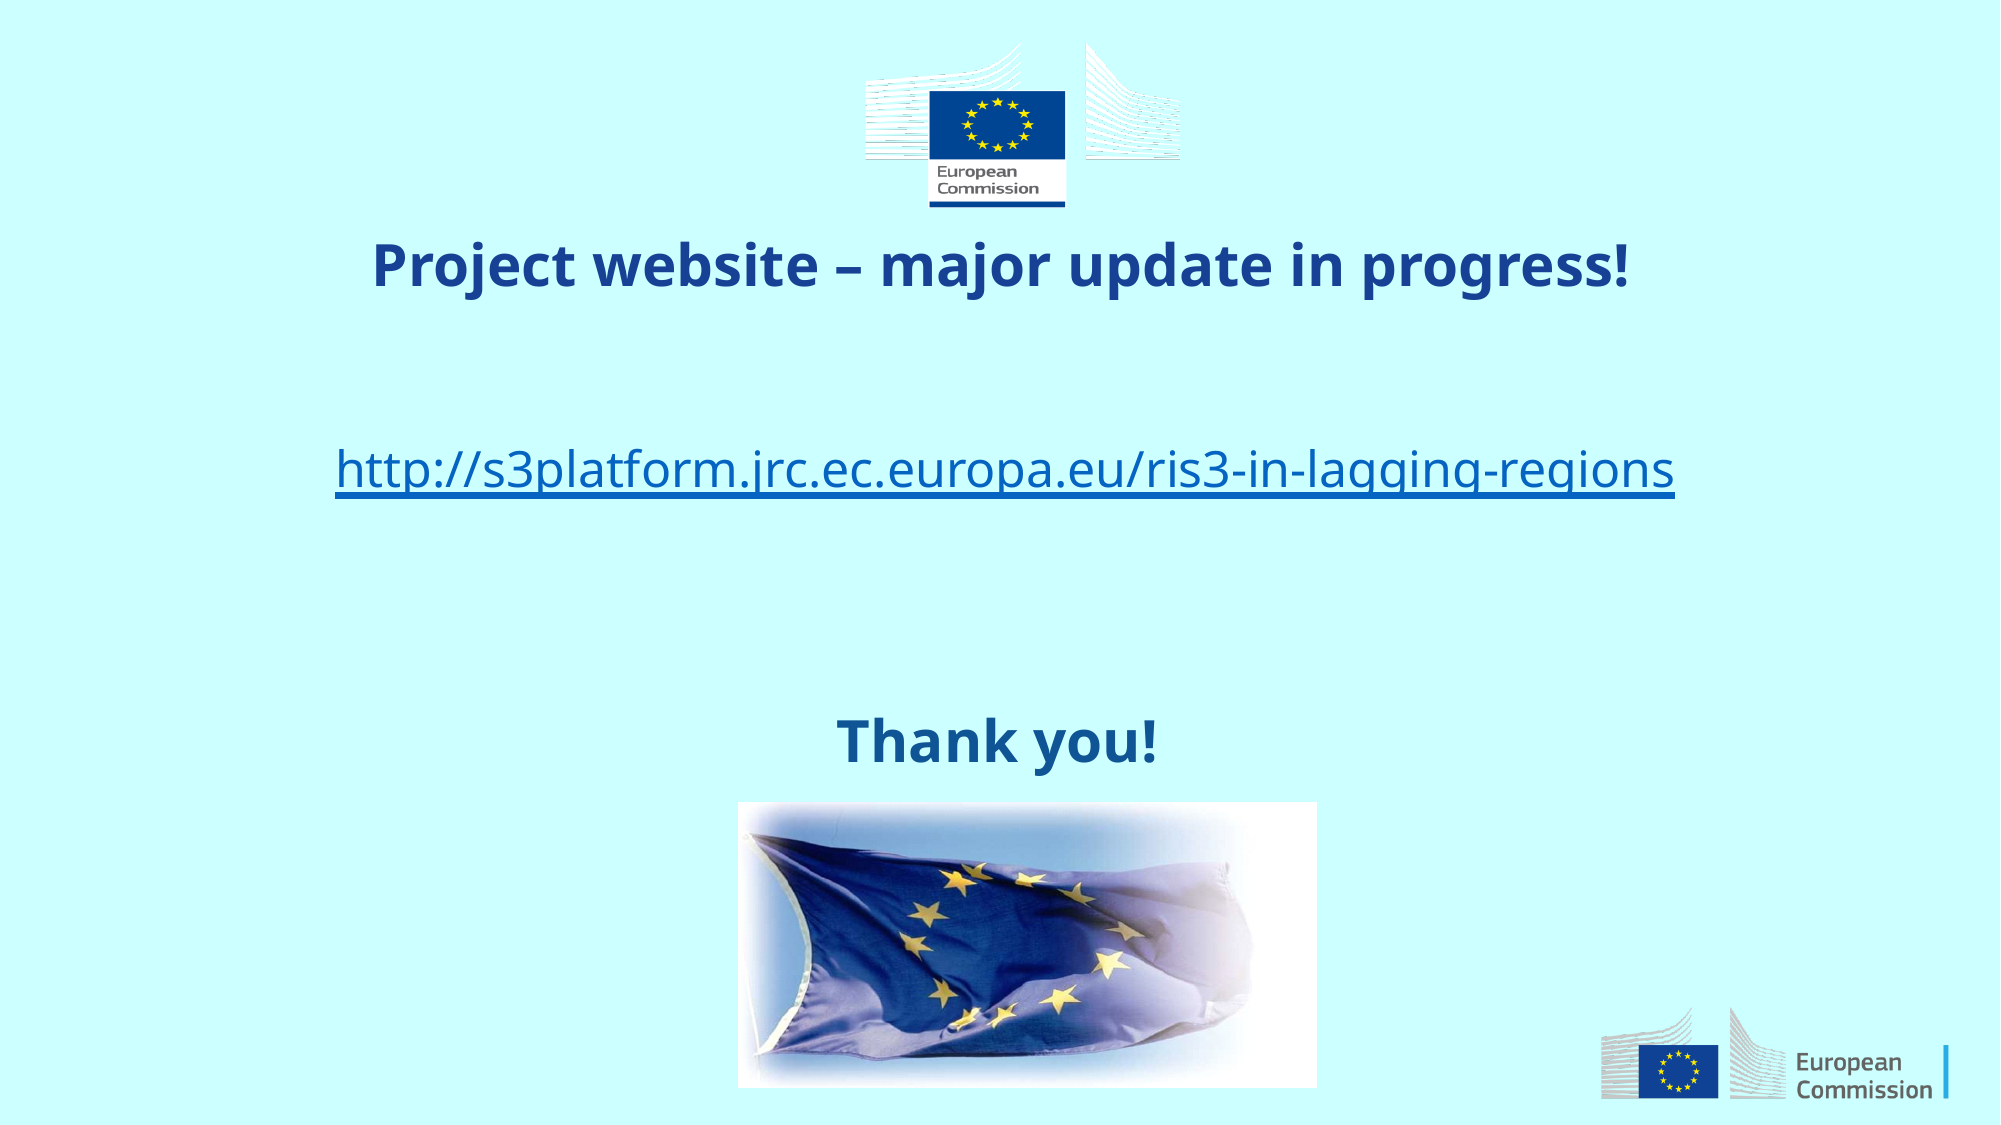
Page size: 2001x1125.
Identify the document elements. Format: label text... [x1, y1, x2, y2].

picture [1572, 993, 1977, 1112]
text_box [865, 42, 1180, 208]
title Project website – major update in progress! [103, 221, 1897, 257]
text_box http://s3platform.jrc.ec.europa.eu/ris3-in-lagging-regions [76, 257, 1934, 566]
picture [738, 802, 1317, 1088]
text_box Thank you! [99, 704, 1893, 775]
